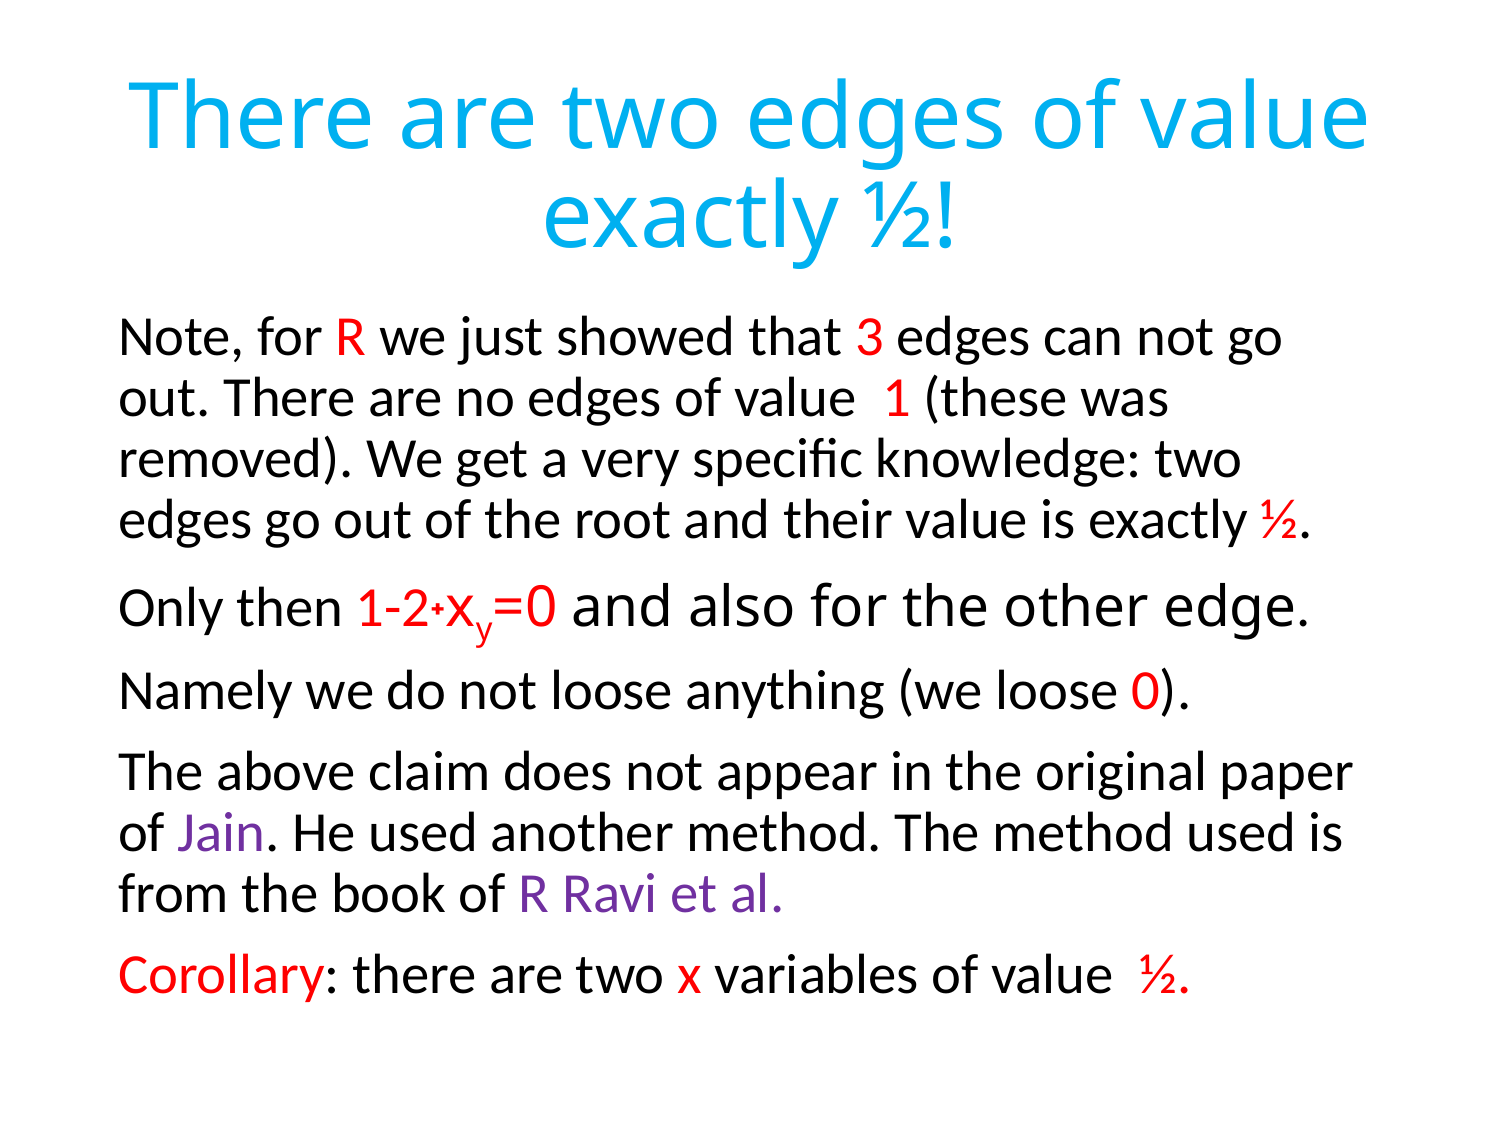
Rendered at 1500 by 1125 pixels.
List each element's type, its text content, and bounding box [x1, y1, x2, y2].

title There are two edges of value exactly ½! [103, 59, 1397, 278]
list Note, for R we just showed that 3 edges can not go out. There are no edges of value 1 (these was removed). We get a very specific knowledge: two edges go out of the root and their value is exactly ½. Only then 1-2˖xy=0 and also for the other edge. Namely we do not loose anything (we loose 0). The above claim does not appear in the original paper of Jain. He used another method. The method used is from the book of R Ravi et al. Corollary: there are two x variables of value ½. [103, 299, 1397, 1014]
